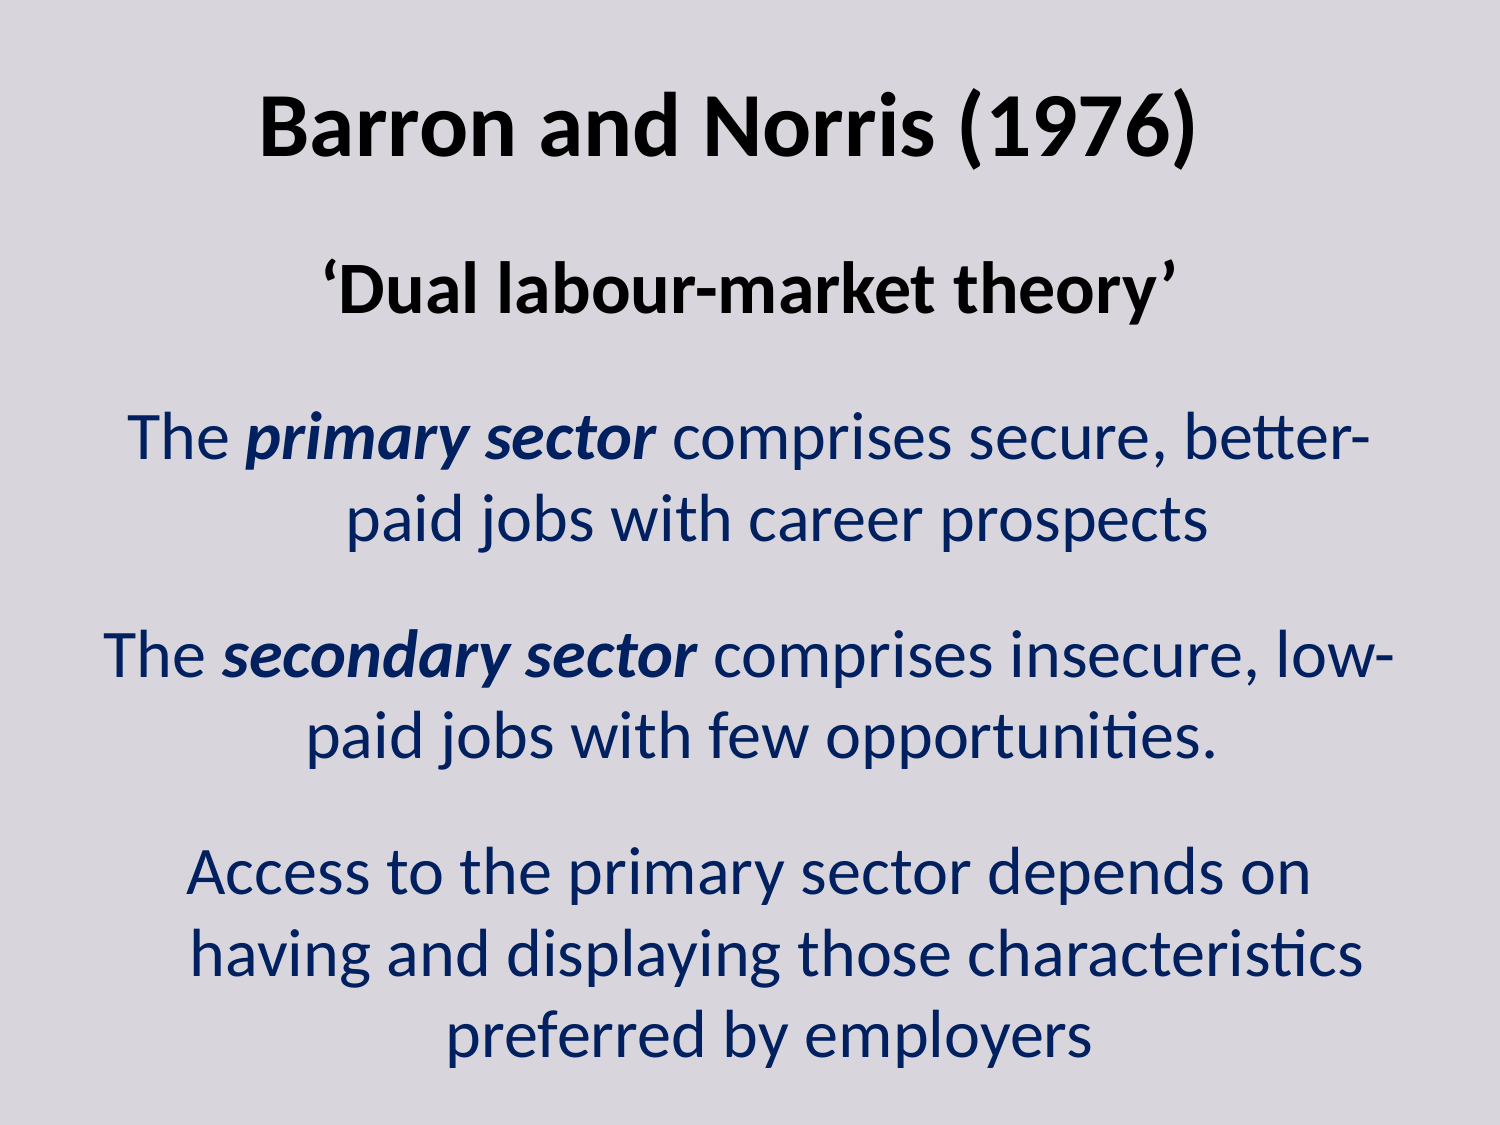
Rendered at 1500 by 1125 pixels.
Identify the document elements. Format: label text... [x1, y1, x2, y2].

title Barron and Norris (1976) [64, 30, 1415, 209]
list ‘Dual labour-market theory’ The primary sector comprises secure, better-paid jobs with career prospects The secondary sector comprises insecure, low-paid jobs with few opportunities. Access to the primary sector depends on having and displaying those characteristics preferred by employers [75, 231, 1425, 1083]
